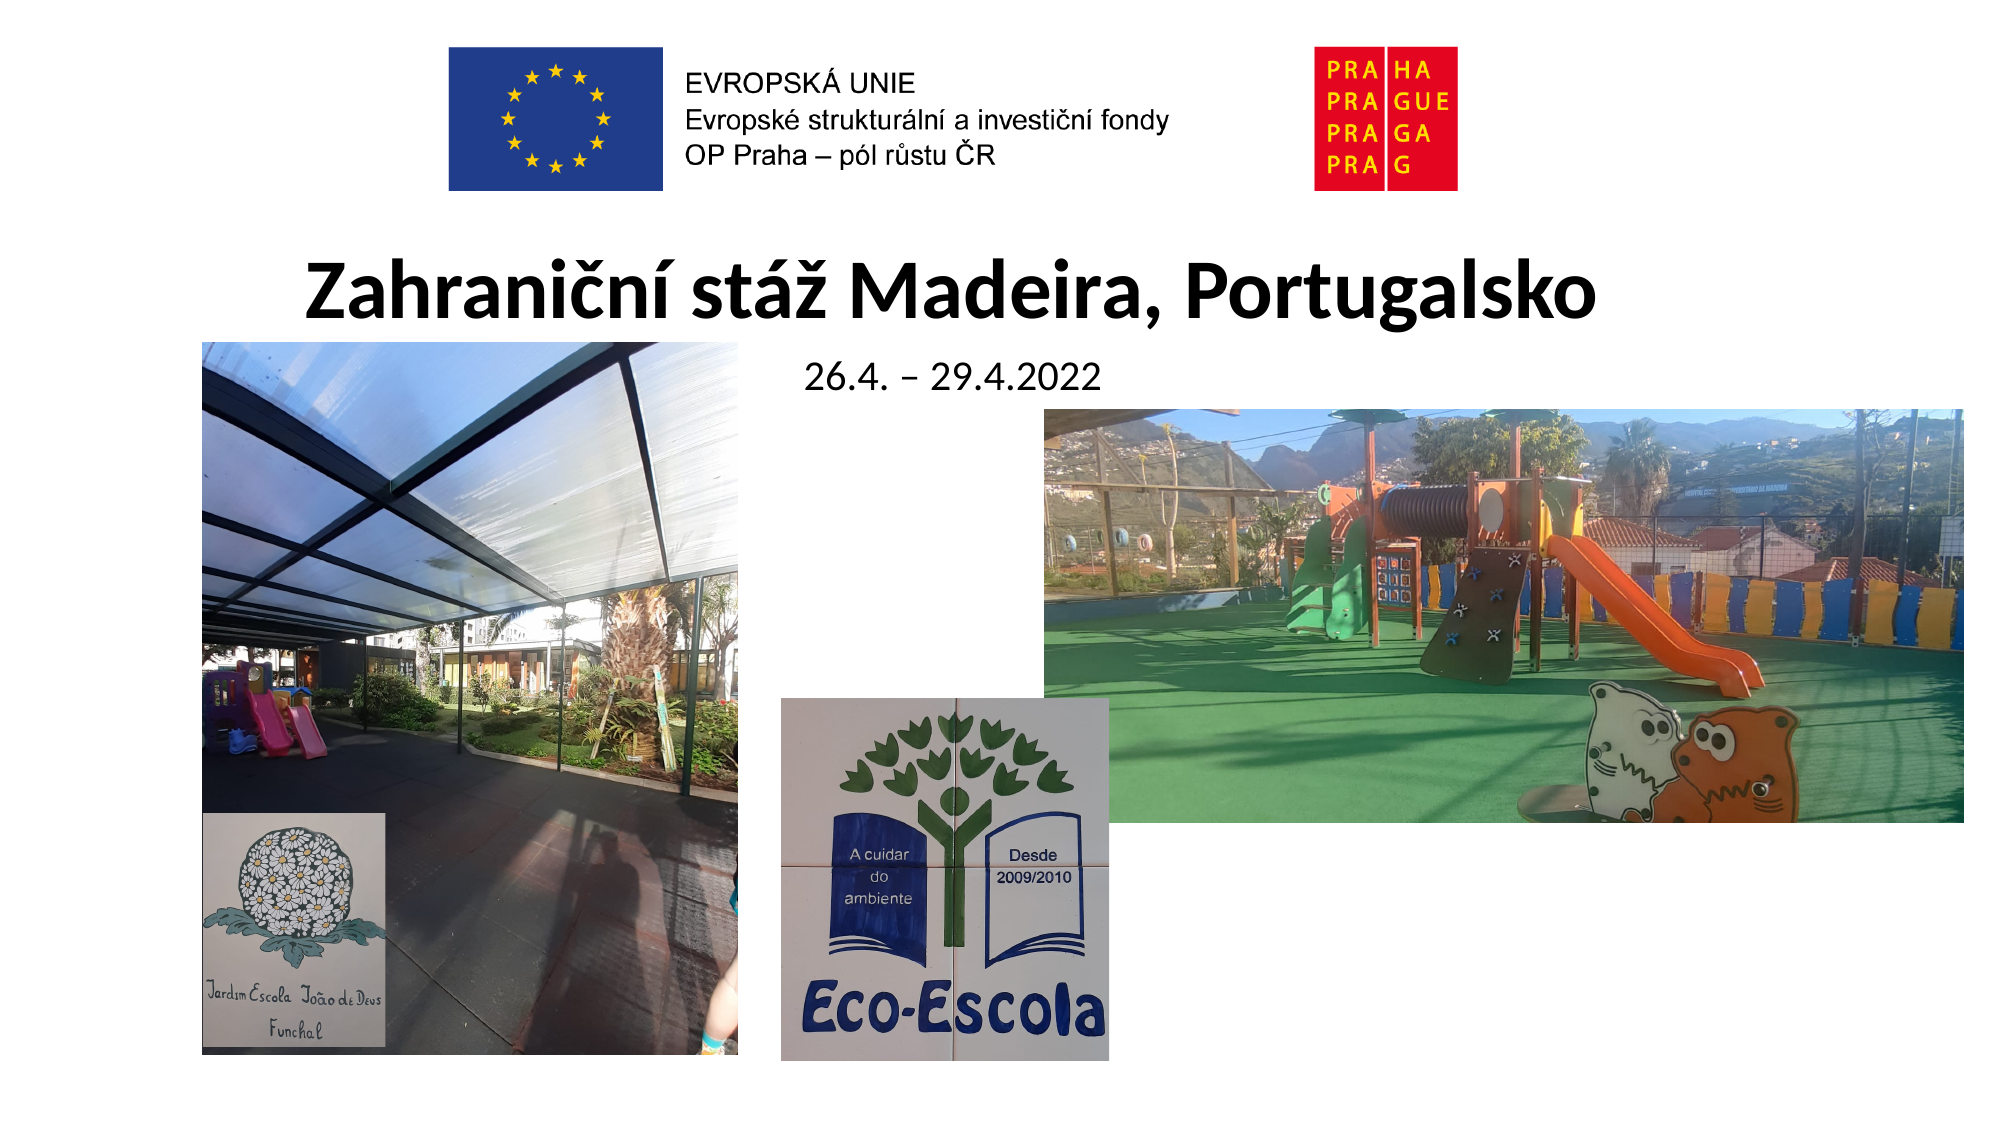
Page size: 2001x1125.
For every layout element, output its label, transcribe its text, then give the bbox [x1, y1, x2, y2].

picture [401, 0, 1504, 238]
picture [202, 342, 738, 1055]
subtitle Zahraniční stáž Madeira, Portugalsko 26.4. – 29.4.2022 [202, 237, 1703, 410]
picture [781, 409, 1964, 1061]
